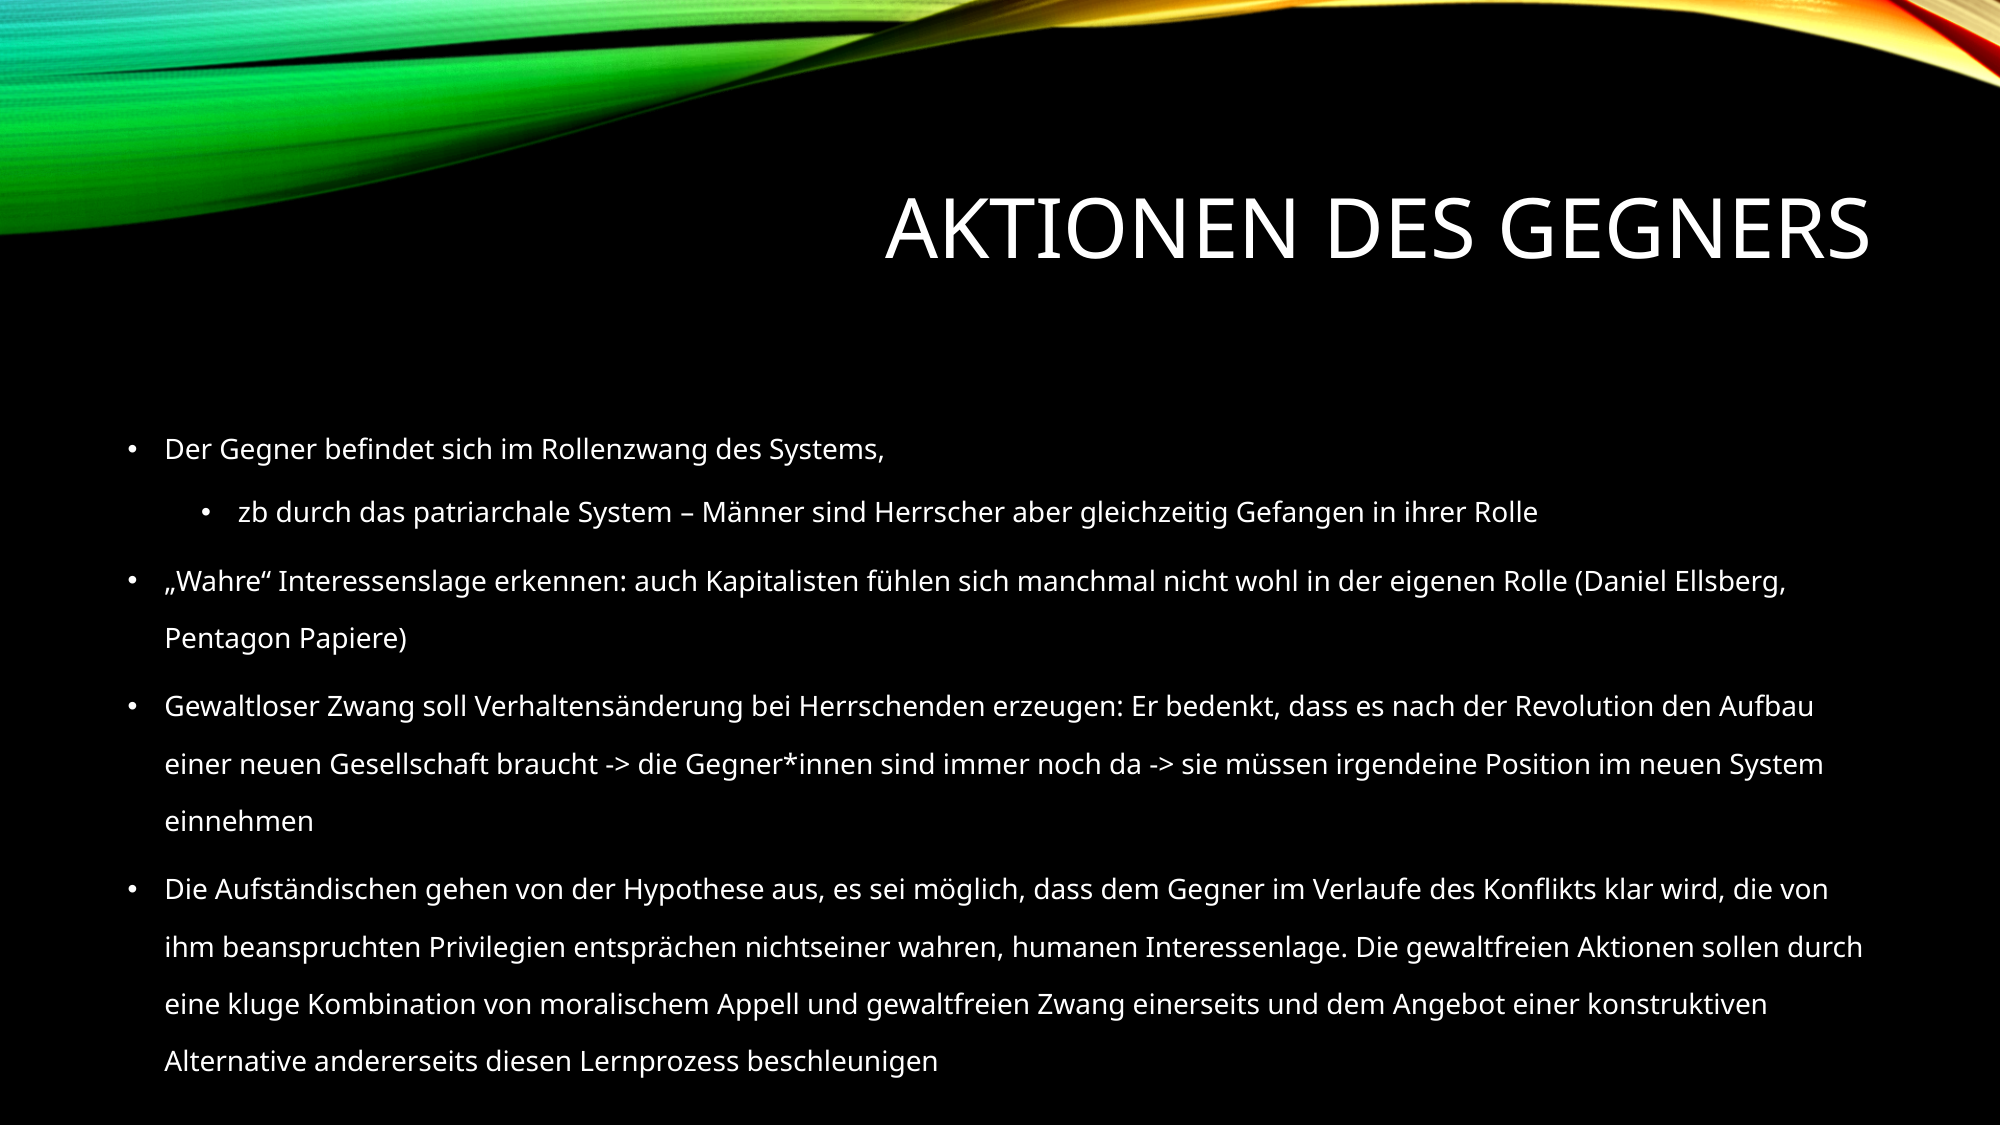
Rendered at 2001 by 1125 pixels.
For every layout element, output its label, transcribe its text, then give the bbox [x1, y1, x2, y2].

list Der Gegner befindet sich im Rollenzwang des Systems, zb durch das patriarchale System – Männer sind Herrscher aber gleichzeitig Gefangen in ihrer Rolle „Wahre“ Interessenslage erkennen: auch Kapitalisten fühlen sich manchmal nicht wohl in der eigenen Rolle (Daniel Ellsberg, Pentagon Papiere) Gewaltloser Zwang soll Verhaltensänderung bei Herrschenden erzeugen: Er bedenkt, dass es nach der Revolution den Aufbau einer neuen Gesellschaft braucht -> die Gegner*innen sind immer noch da -> sie müssen irgendeine Position im neuen System einnehmen Die Aufständischen gehen von der Hypothese aus, es sei möglich, dass dem Gegner im Verlaufe des Konflikts klar wird, die von ihm beanspruchten Privilegien entsprächen nichtseiner wahren, humanen Interessenlage. Die gewaltfreien Aktionen sollen durch eine kluge Kombination von moralischem Appell und gewaltfreien Zwang einerseits und dem Angebot einer konstruktiven Alternative andererseits diesen Lernprozess beschleunigen [112, 360, 1888, 1087]
picture [0, 0, 2000, 237]
title Aktionen des gegners [474, 125, 1888, 338]
